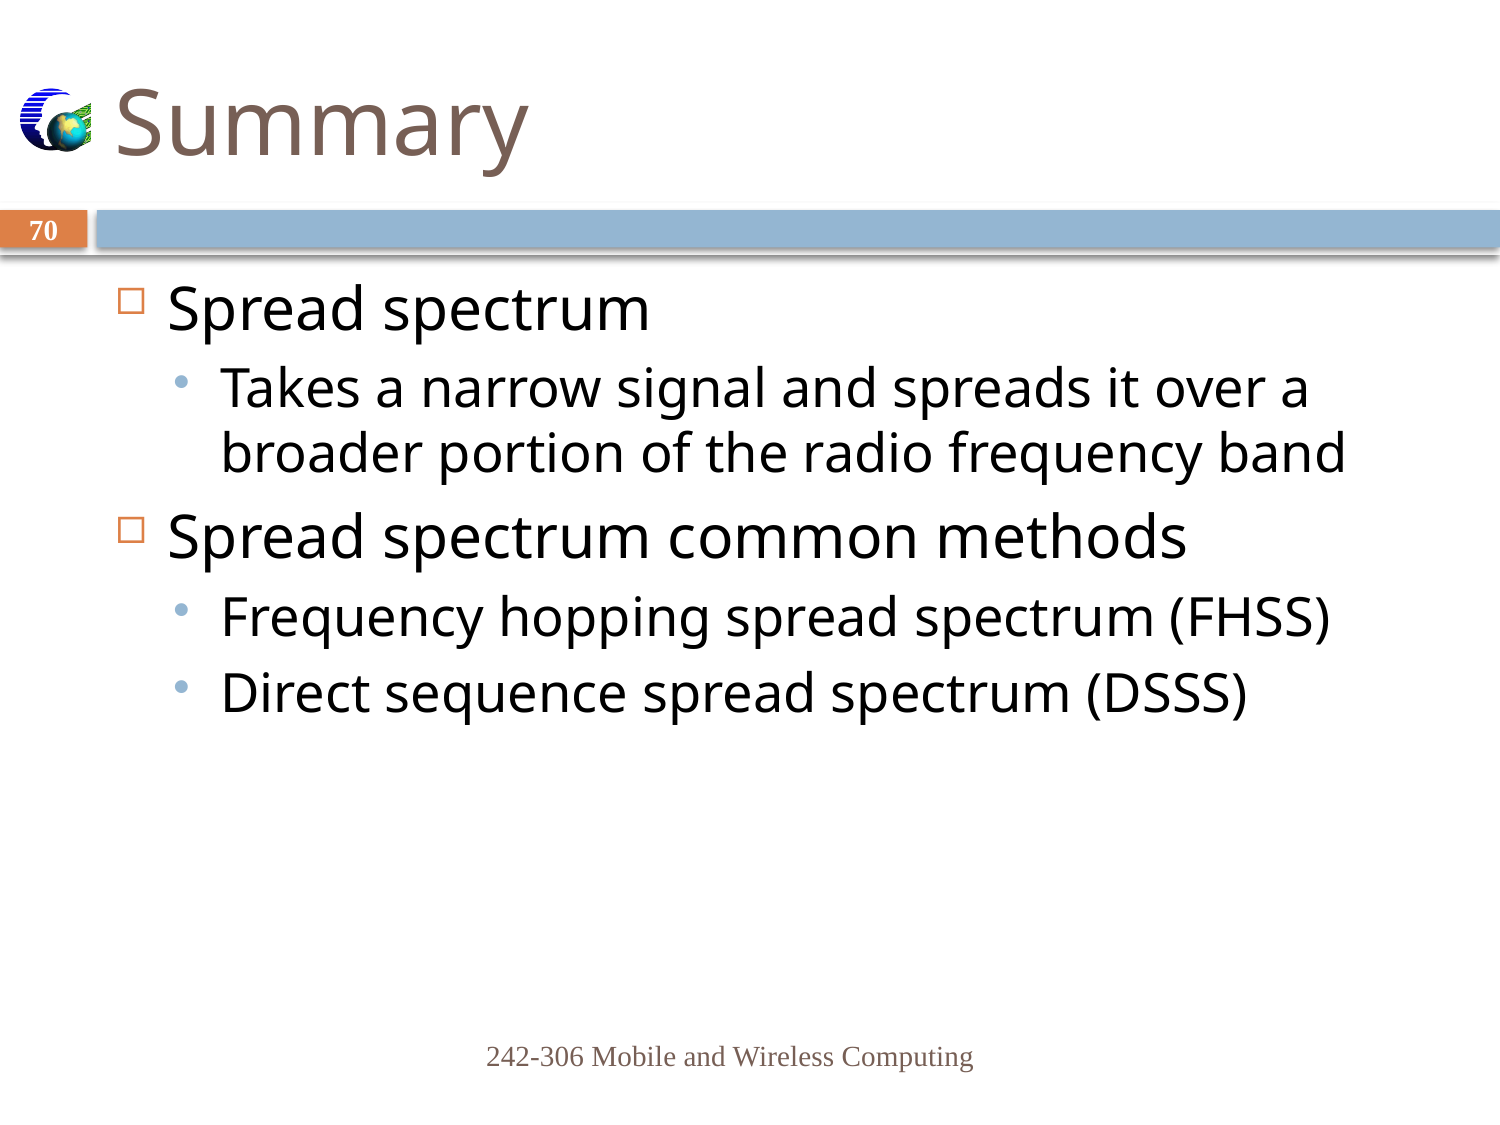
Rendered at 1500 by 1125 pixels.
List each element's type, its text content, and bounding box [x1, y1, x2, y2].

picture [19, 86, 91, 153]
list Spread spectrum Takes a narrow signal and spreads it over a broader portion of the radio frequency band Spread spectrum common methods Frequency hopping spread spectrum (FHSS) Direct sequence spread spectrum (DSSS) [100, 262, 1438, 1005]
title Summary [99, 37, 1438, 200]
footer 242-306 Mobile and Wireless Computing [99, 1024, 990, 1085]
slide_number 70 [0, 208, 88, 249]
